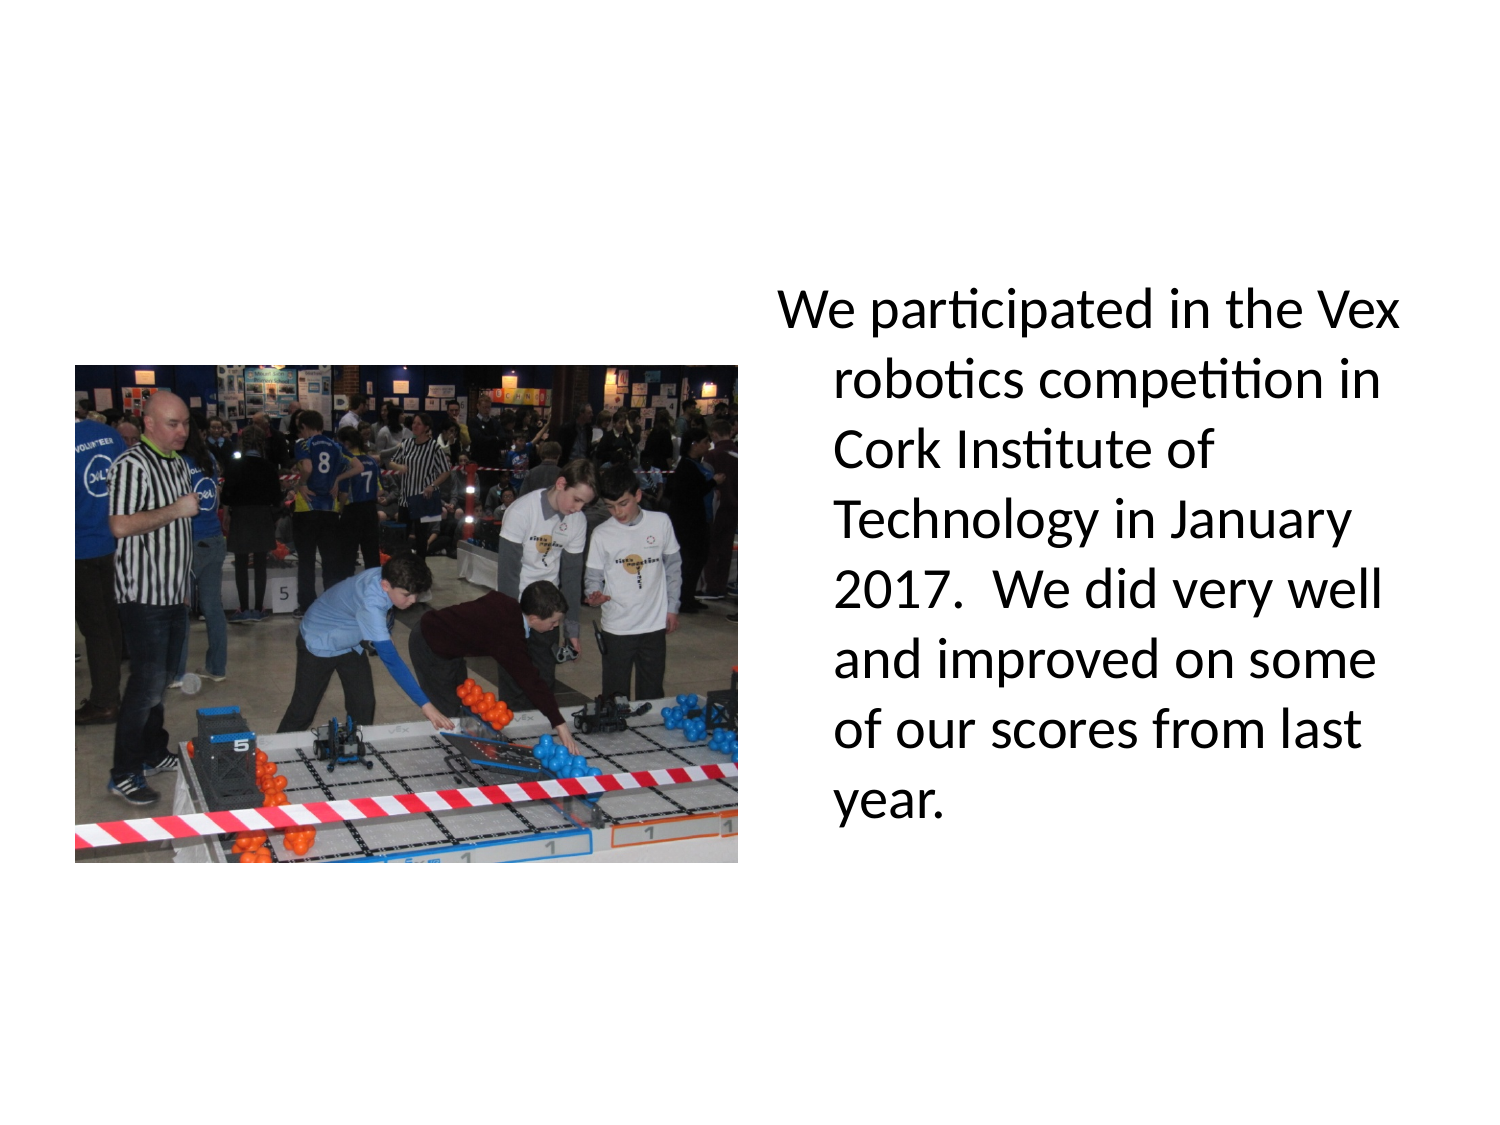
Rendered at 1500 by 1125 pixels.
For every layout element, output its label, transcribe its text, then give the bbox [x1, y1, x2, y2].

list We participated in the Vex robotics competition in Cork Institute of Technology in January 2017. We did very well and improved on some of our scores from last year. [762, 262, 1425, 1005]
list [74, 365, 738, 863]
